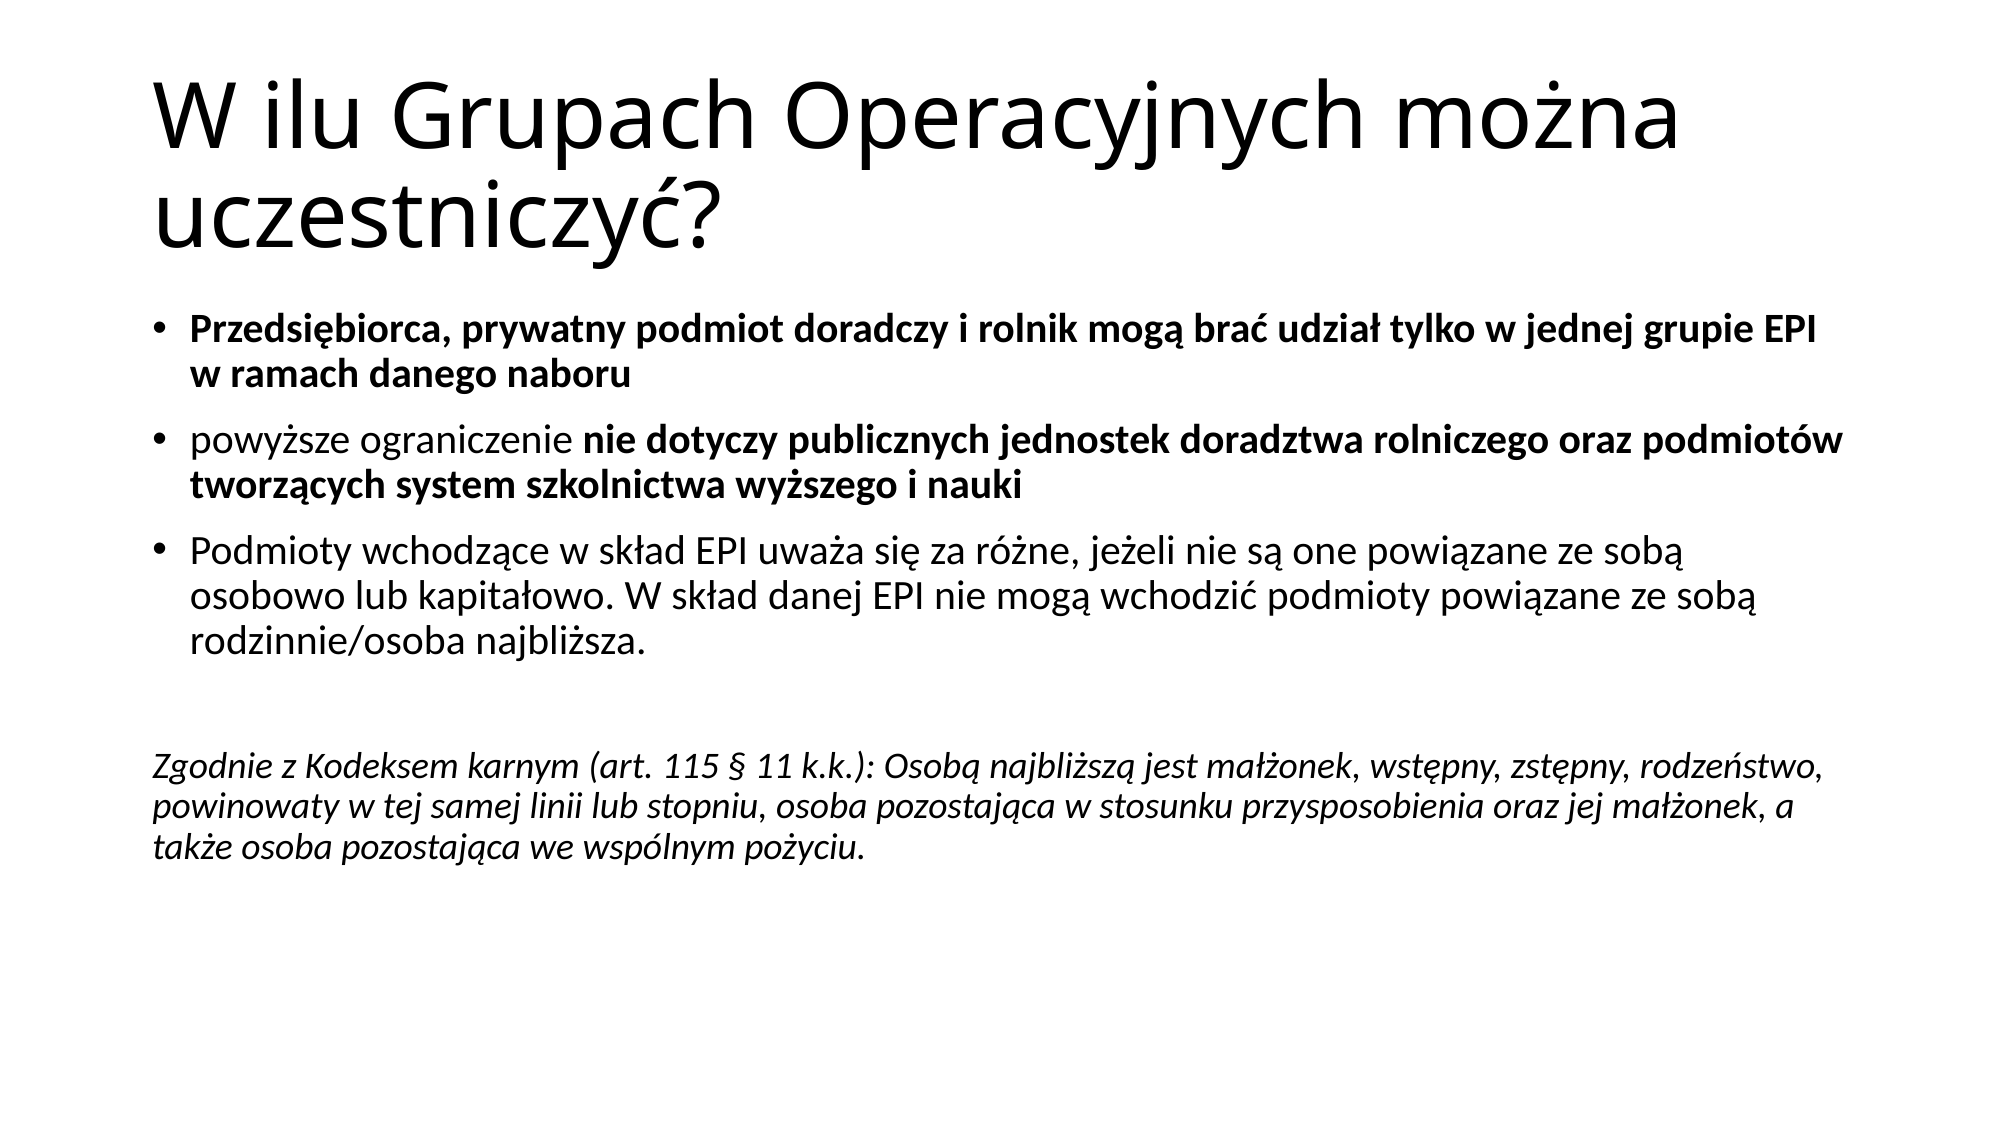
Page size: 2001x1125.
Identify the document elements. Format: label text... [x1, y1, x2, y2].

title W ilu Grupach Operacyjnych można uczestniczyć? [137, 59, 1863, 278]
list Przedsiębiorca, prywatny podmiot doradczy i rolnik mogą brać udział tylko w jednej grupie EPI w ramach danego naboru powyższe ograniczenie nie dotyczy publicznych jednostek doradztwa rolniczego oraz podmiotów tworzących system szkolnictwa wyższego i nauki Podmioty wchodzące w skład EPI uważa się za różne, jeżeli nie są one powiązane ze sobą osobowo lub kapitałowo. W skład danej EPI nie mogą wchodzić podmioty powiązane ze sobą rodzinnie/osoba najbliższa. Zgodnie z Kodeksem karnym (art. 115 § 11 k.k.): Osobą najbliższą jest małżonek, wstępny, zstępny, rodzeństwo, powinowaty w tej samej linii lub stopniu, osoba pozostająca w stosunku przysposobienia oraz jej małżonek, a także osoba pozostająca we wspólnym pożyciu. [137, 299, 1863, 1014]
